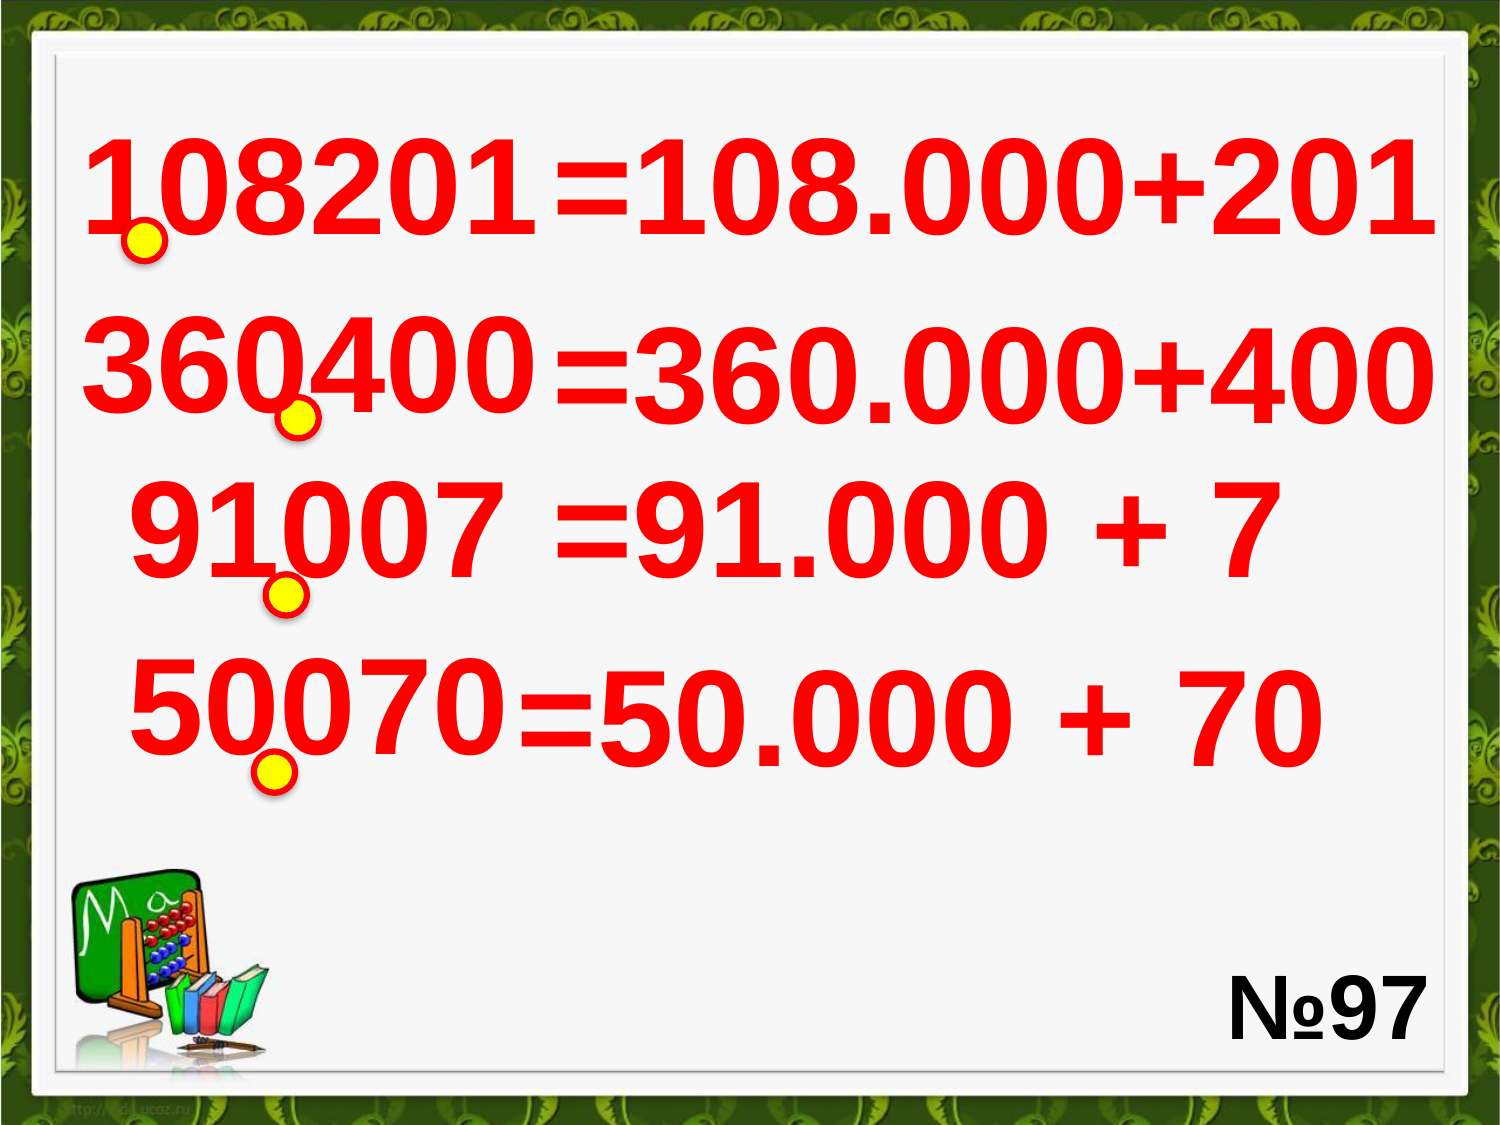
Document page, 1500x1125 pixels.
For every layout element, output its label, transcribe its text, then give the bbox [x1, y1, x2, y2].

text_box =108.000+201 [537, 90, 1500, 270]
text_box 360400 [64, 267, 573, 448]
picture [0, 0, 1500, 1125]
text_box =91.000 + 7 [537, 432, 1500, 613]
text_box 50070 [112, 609, 526, 790]
text_box 91007 [112, 432, 537, 613]
text_box =360.000+400 [537, 278, 1500, 432]
text_box =50.000 + 70 [501, 621, 1465, 802]
text_box 108201 [64, 90, 537, 267]
picture [573, 270, 1500, 278]
text_box [253, 751, 296, 793]
text_box [123, 219, 166, 262]
text_box №97 [1211, 940, 1447, 1066]
text_box [265, 574, 307, 609]
